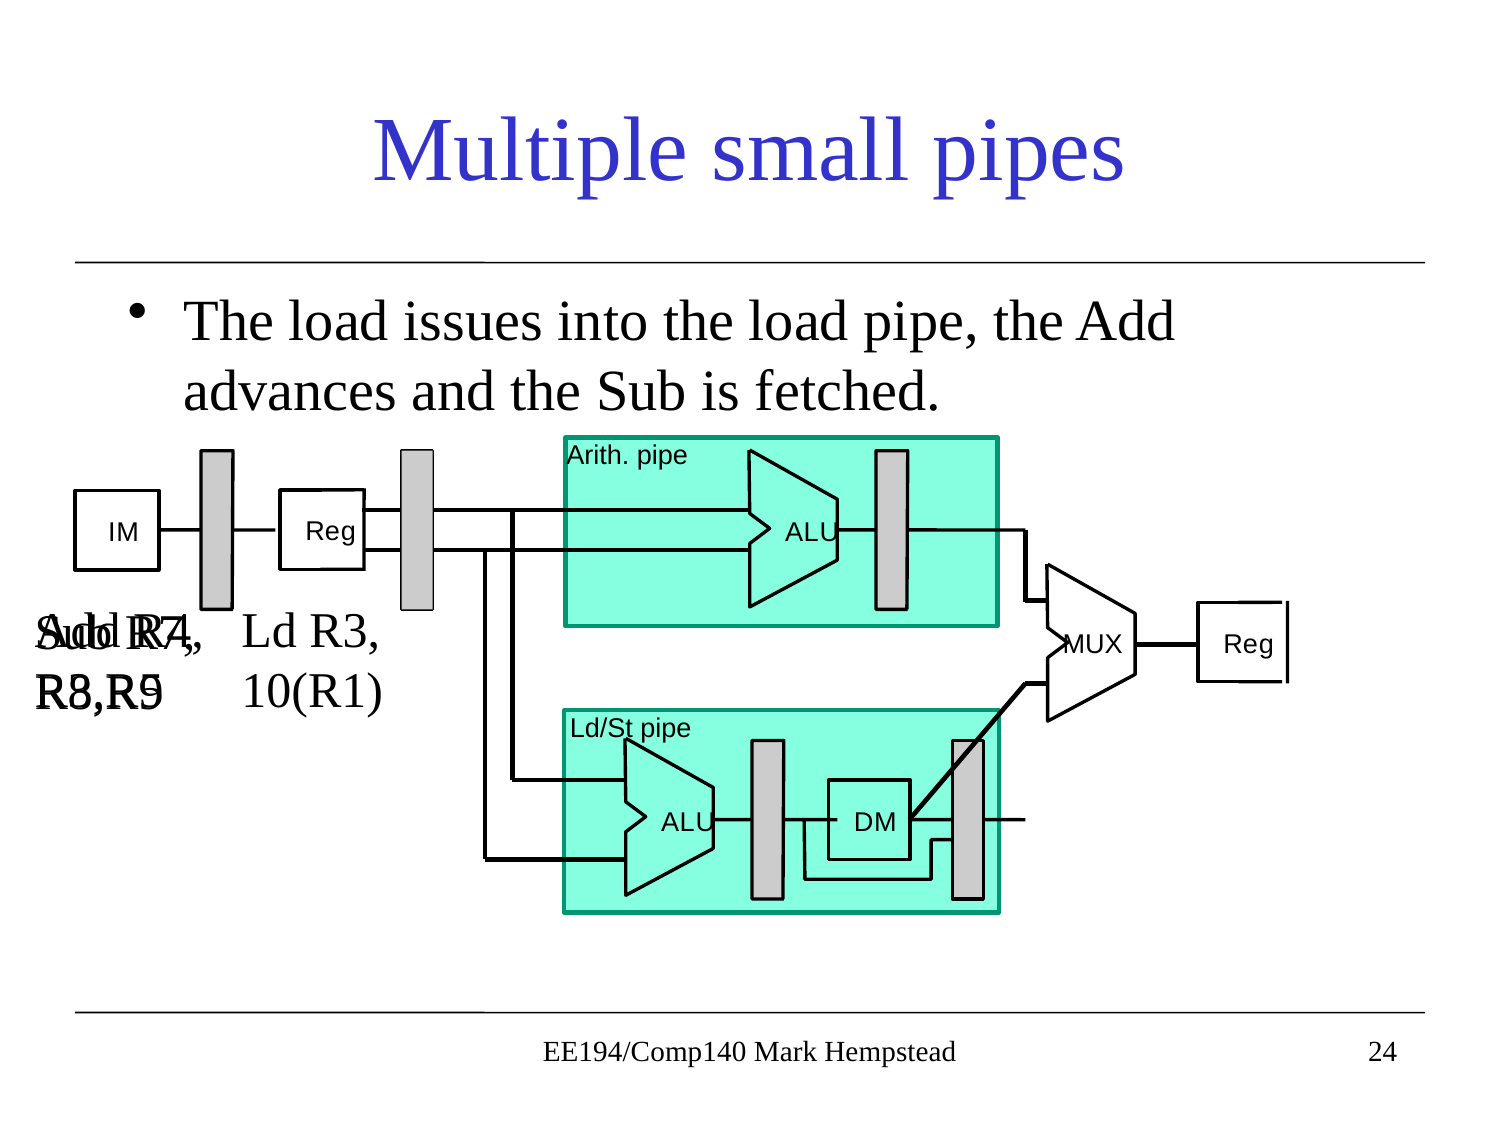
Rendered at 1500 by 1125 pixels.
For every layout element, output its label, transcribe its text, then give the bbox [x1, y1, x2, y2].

text_box Add R4, R3,R5 [19, 590, 276, 725]
text_box g [1258, 626, 1275, 659]
text_box g [340, 513, 357, 547]
text_box e [1242, 626, 1258, 659]
text_box [200, 450, 233, 590]
text_box [752, 740, 784, 900]
text_box I [108, 514, 116, 547]
footer EE194/Comp140 Mark Hempstead [512, 1024, 988, 1101]
text_box R [305, 513, 325, 547]
text_box Ld/St pipe [569, 710, 692, 743]
text_box [875, 450, 908, 610]
text_box Arith. pipe [566, 437, 689, 471]
title Multiple small pipes [112, 50, 1388, 238]
text_box [279, 489, 322, 570]
text_box [828, 780, 870, 826]
text_box D [853, 803, 874, 828]
text_box [1046, 564, 1136, 722]
text_box [487, 552, 510, 560]
text_box [870, 780, 911, 833]
text_box [433, 552, 483, 560]
text_box [748, 450, 838, 607]
text_box [74, 490, 117, 570]
text_box [1026, 686, 1040, 695]
text_box R [1223, 626, 1242, 659]
text_box M [874, 803, 897, 832]
text_box L [803, 514, 819, 547]
text_box [804, 819, 952, 880]
text_box MUX [1062, 626, 1123, 660]
text_box [483, 860, 618, 865]
text_box [401, 559, 433, 590]
text_box Ld R3, 10(R1) [276, 590, 443, 725]
text_box M [116, 514, 140, 547]
text_box [625, 743, 714, 896]
text_box [952, 740, 984, 900]
text_box A [785, 514, 803, 547]
text_box e [325, 513, 340, 547]
text_box [515, 552, 742, 558]
text_box [117, 490, 160, 570]
text_box [1197, 602, 1240, 682]
list The load issues into the load pipe, the Add advances and the Sub is fetched. [112, 275, 1388, 1000]
text_box [401, 518, 433, 549]
text_box U [819, 514, 840, 547]
text_box Sub R7, R8,R9 [19, 591, 241, 727]
text_box [401, 450, 433, 509]
